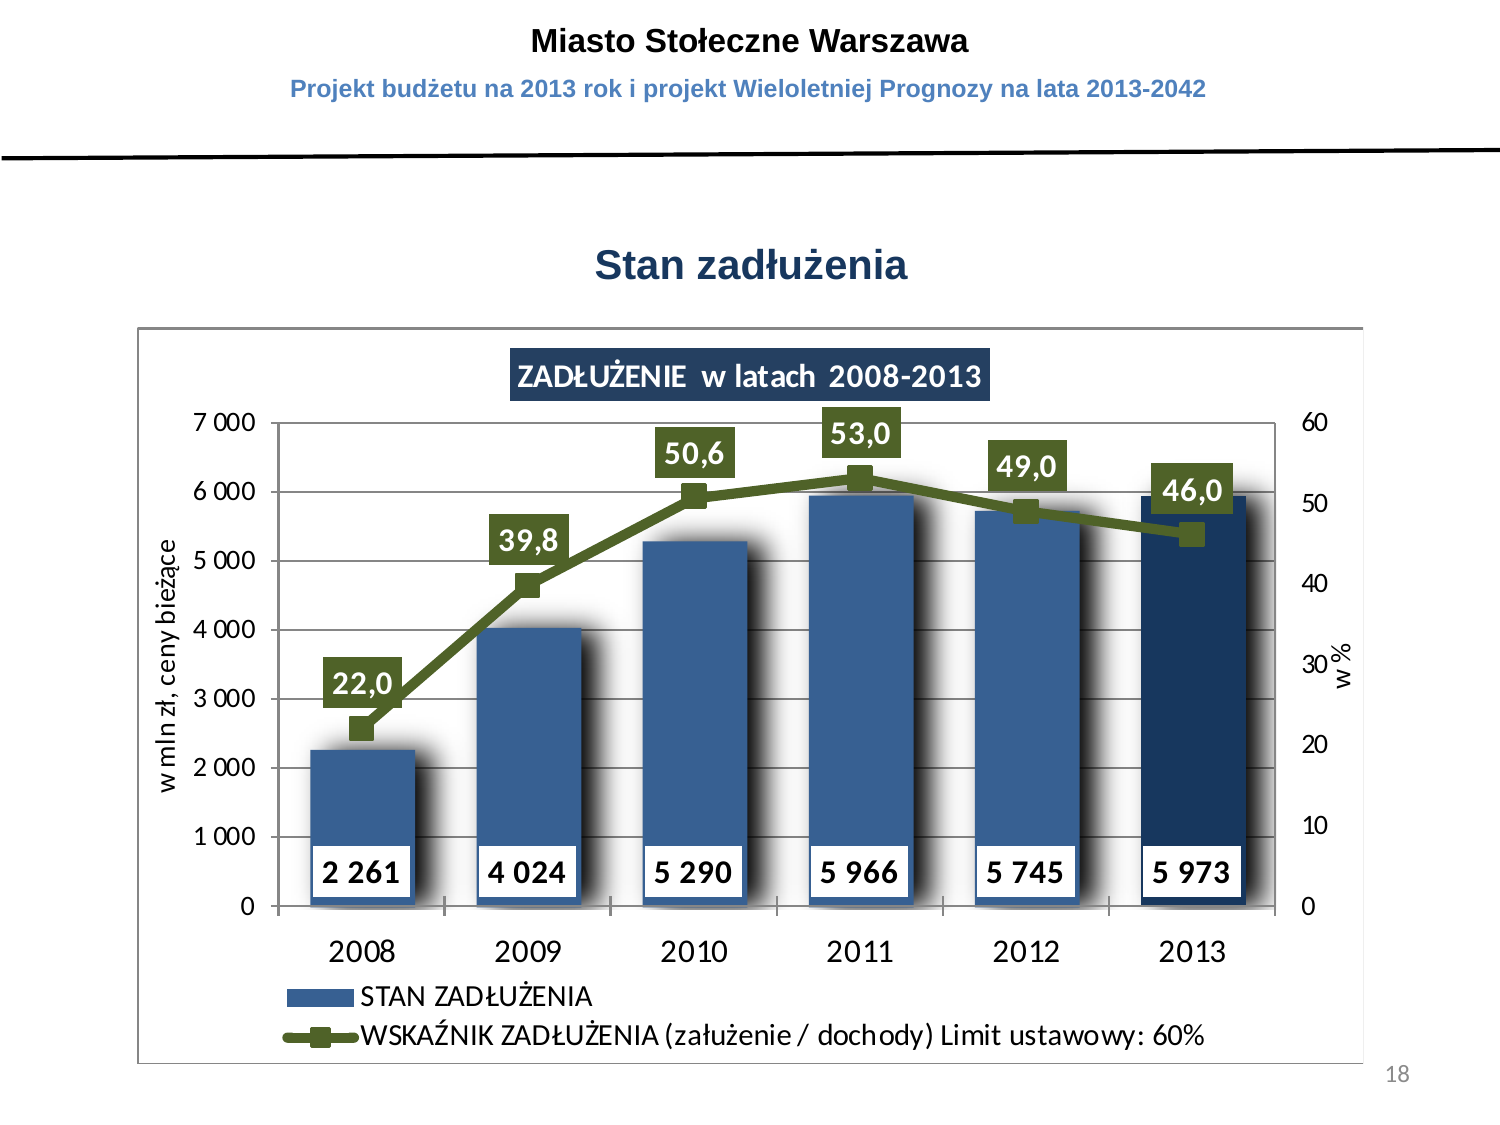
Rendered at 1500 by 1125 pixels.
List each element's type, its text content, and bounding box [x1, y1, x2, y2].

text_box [136, 327, 1364, 1064]
text_box Projekt budżetu na 2013 rok i projekt Wieloletniej Prognozy na lata 2013-2042 [0, 65, 1500, 147]
text_box Stan zadłużenia [0, 236, 1500, 295]
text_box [1, 149, 1500, 159]
slide_number 18 [1074, 1042, 1425, 1103]
text_box Miasto Stołeczne Warszawa [0, 11, 1500, 65]
